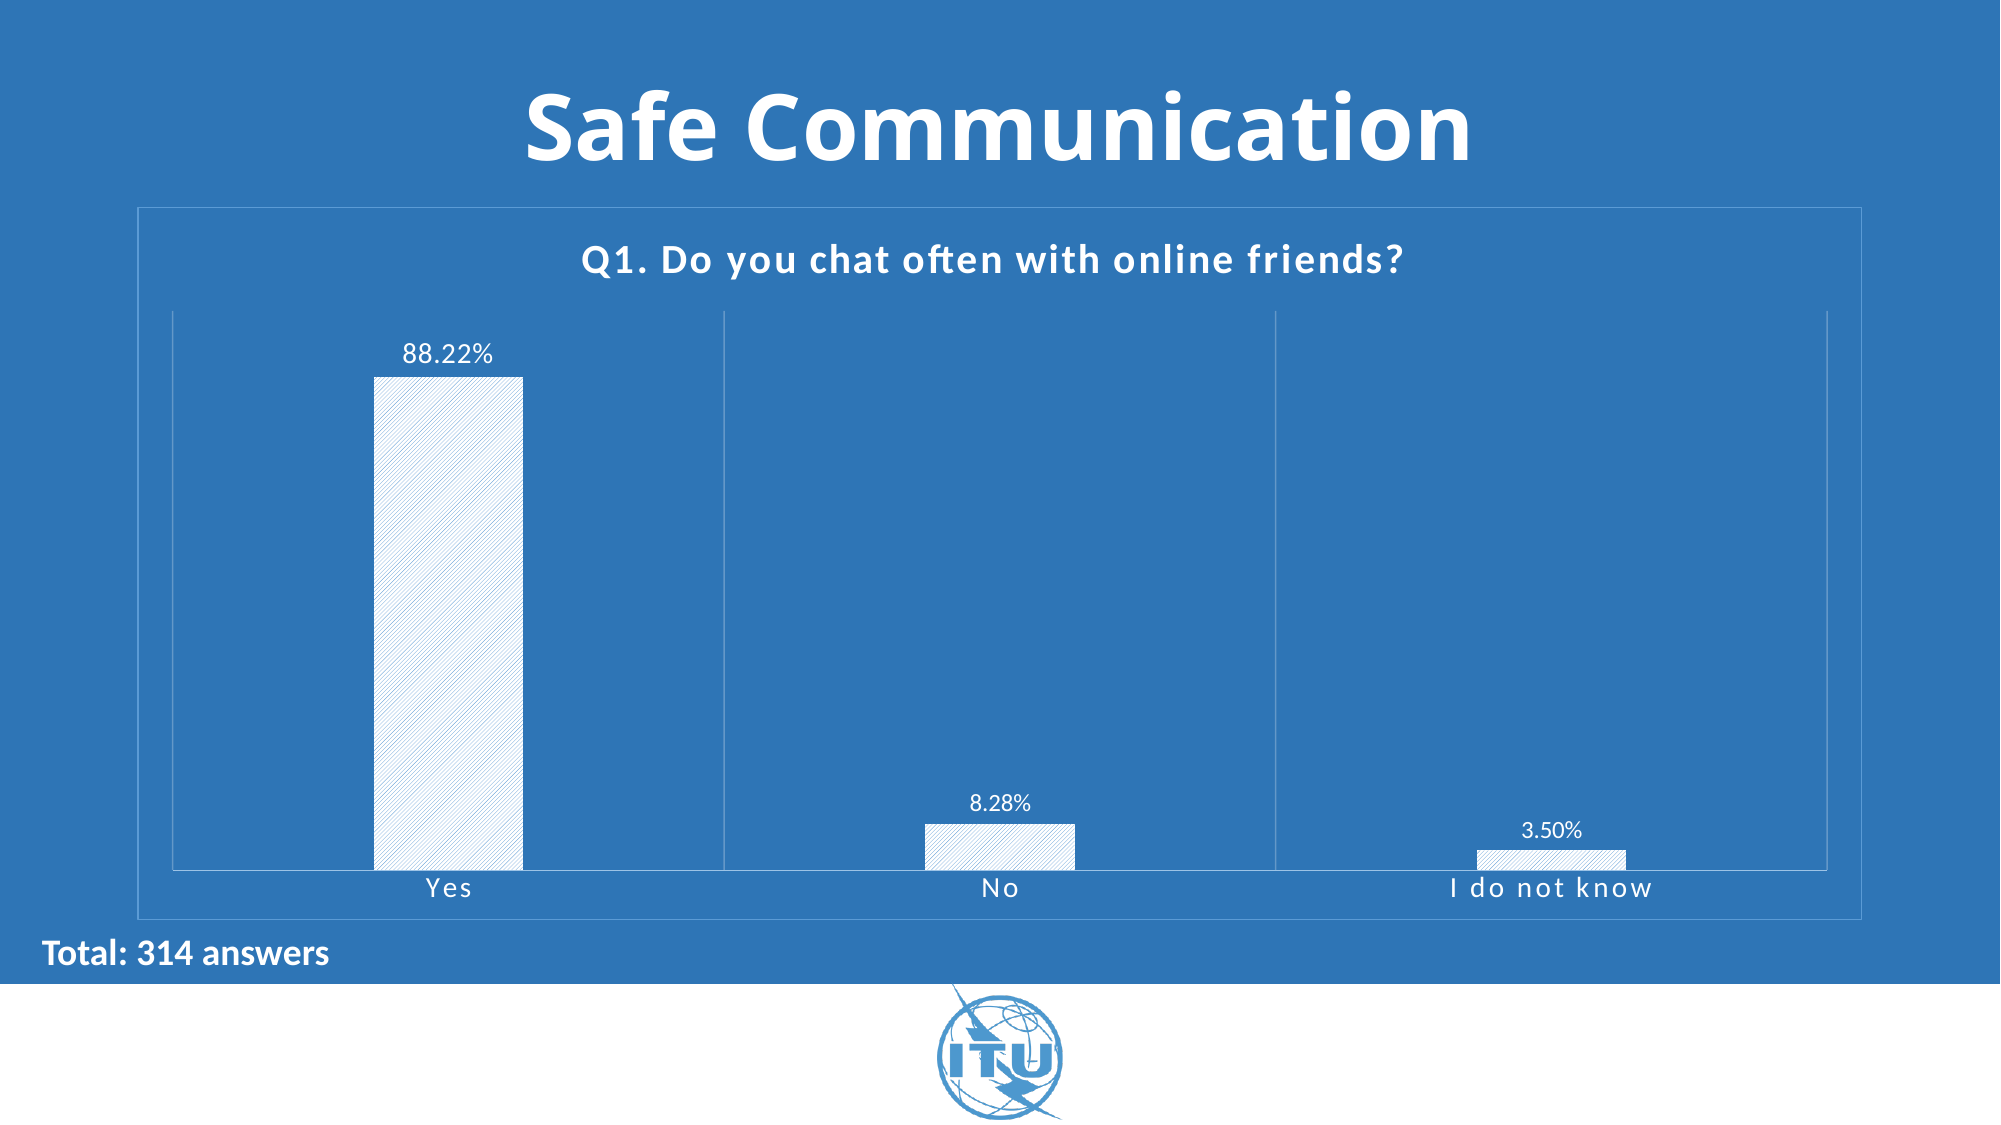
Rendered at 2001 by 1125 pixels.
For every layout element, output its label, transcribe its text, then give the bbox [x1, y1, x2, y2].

text_box Total: 314 answers [27, 920, 398, 981]
chart [137, 206, 1863, 921]
text_box [0, 984, 2000, 1125]
title Safe Communication [137, 22, 1863, 206]
picture [937, 981, 1063, 1121]
